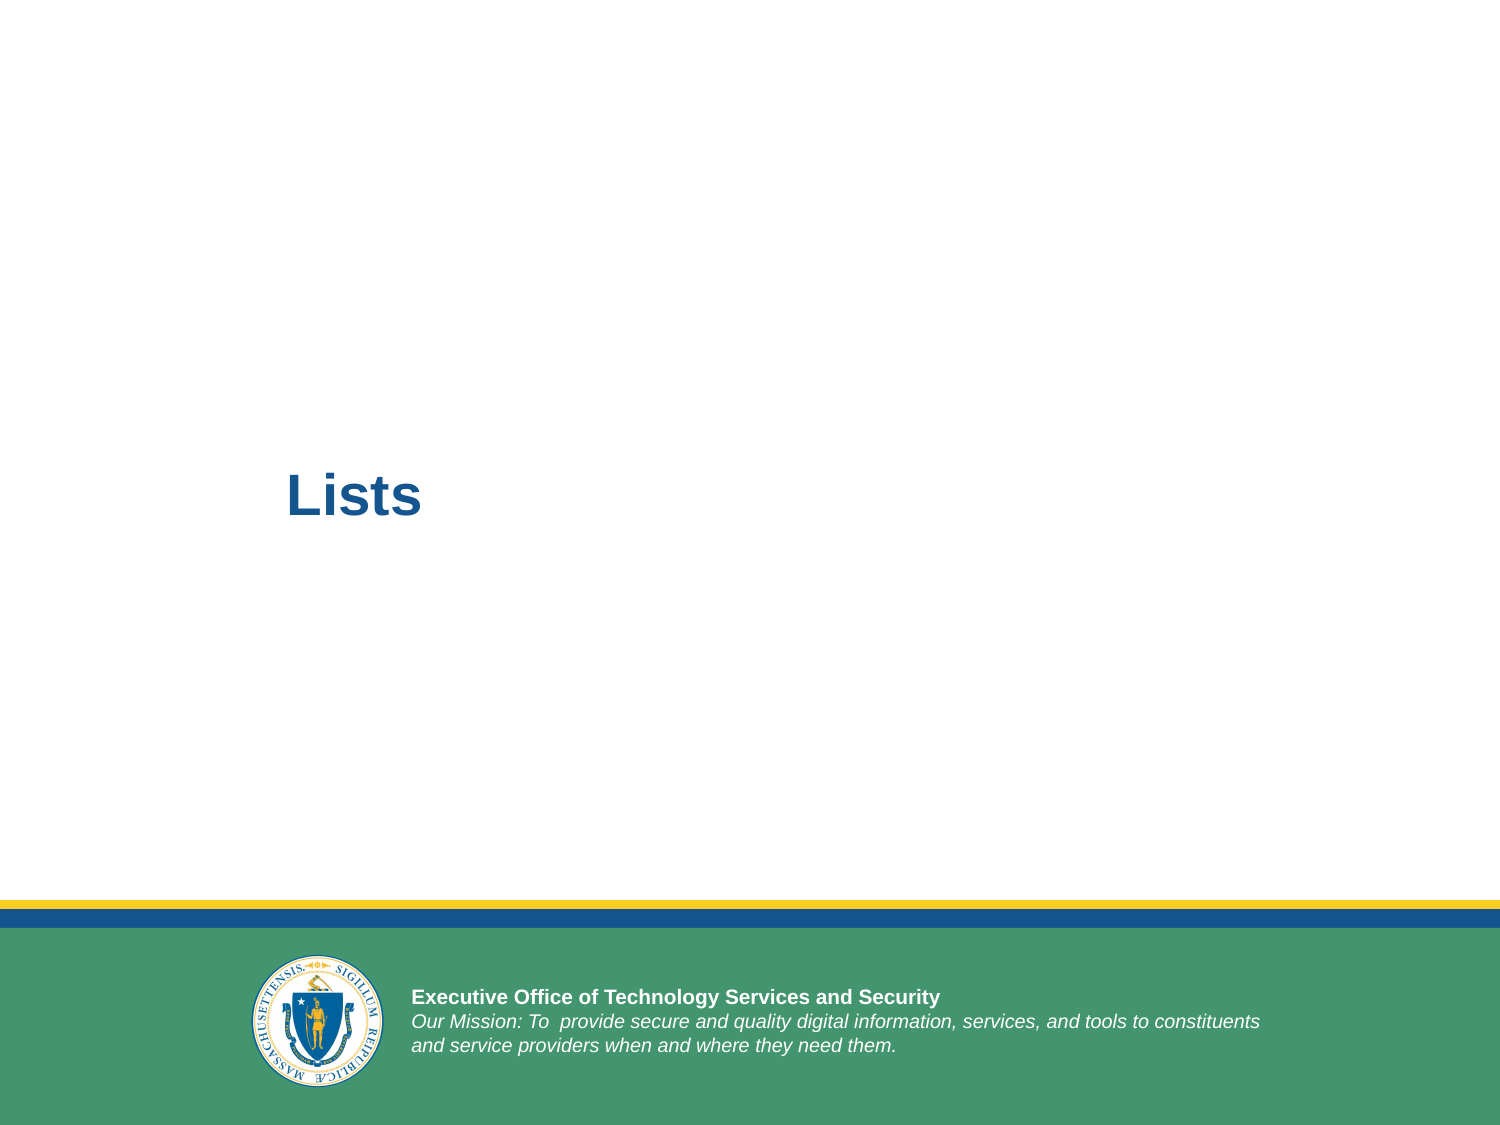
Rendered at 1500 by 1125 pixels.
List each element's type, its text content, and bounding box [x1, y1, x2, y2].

picture [251, 954, 384, 1088]
title Lists [271, 443, 1397, 550]
